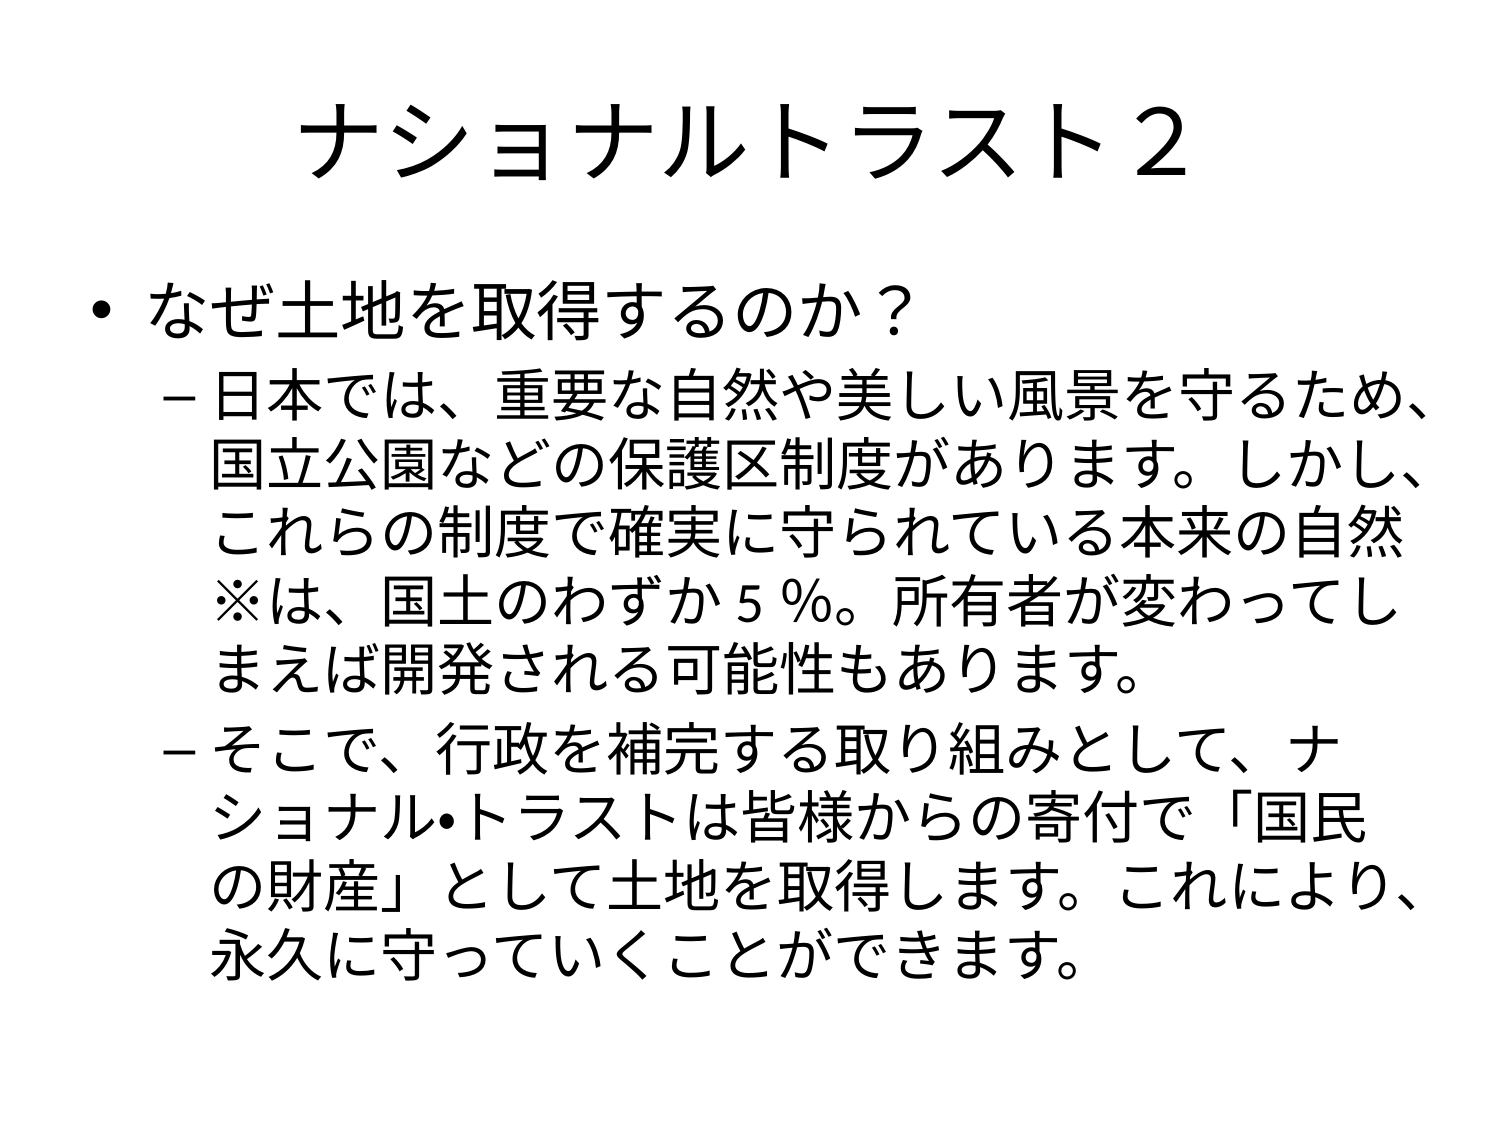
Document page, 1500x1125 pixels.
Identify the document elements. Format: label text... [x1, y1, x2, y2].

list なぜ土地を取得するのか？ 日本では、重要な自然や美しい風景を守るため、国立公園などの保護区制度があります。しかし、これらの制度で確実に守られている本来の自然※は、国土のわずか5％。所有者が変わってしまえば開発される可能性もあります。 そこで、行政を補完する取り組みとして、ナショナル・トラストは皆様からの寄付で「国民の財産」として土地を取得します。これにより、永久に守っていくことができます。 [75, 262, 1425, 1005]
title ナショナルトラスト２ [75, 45, 1425, 233]
